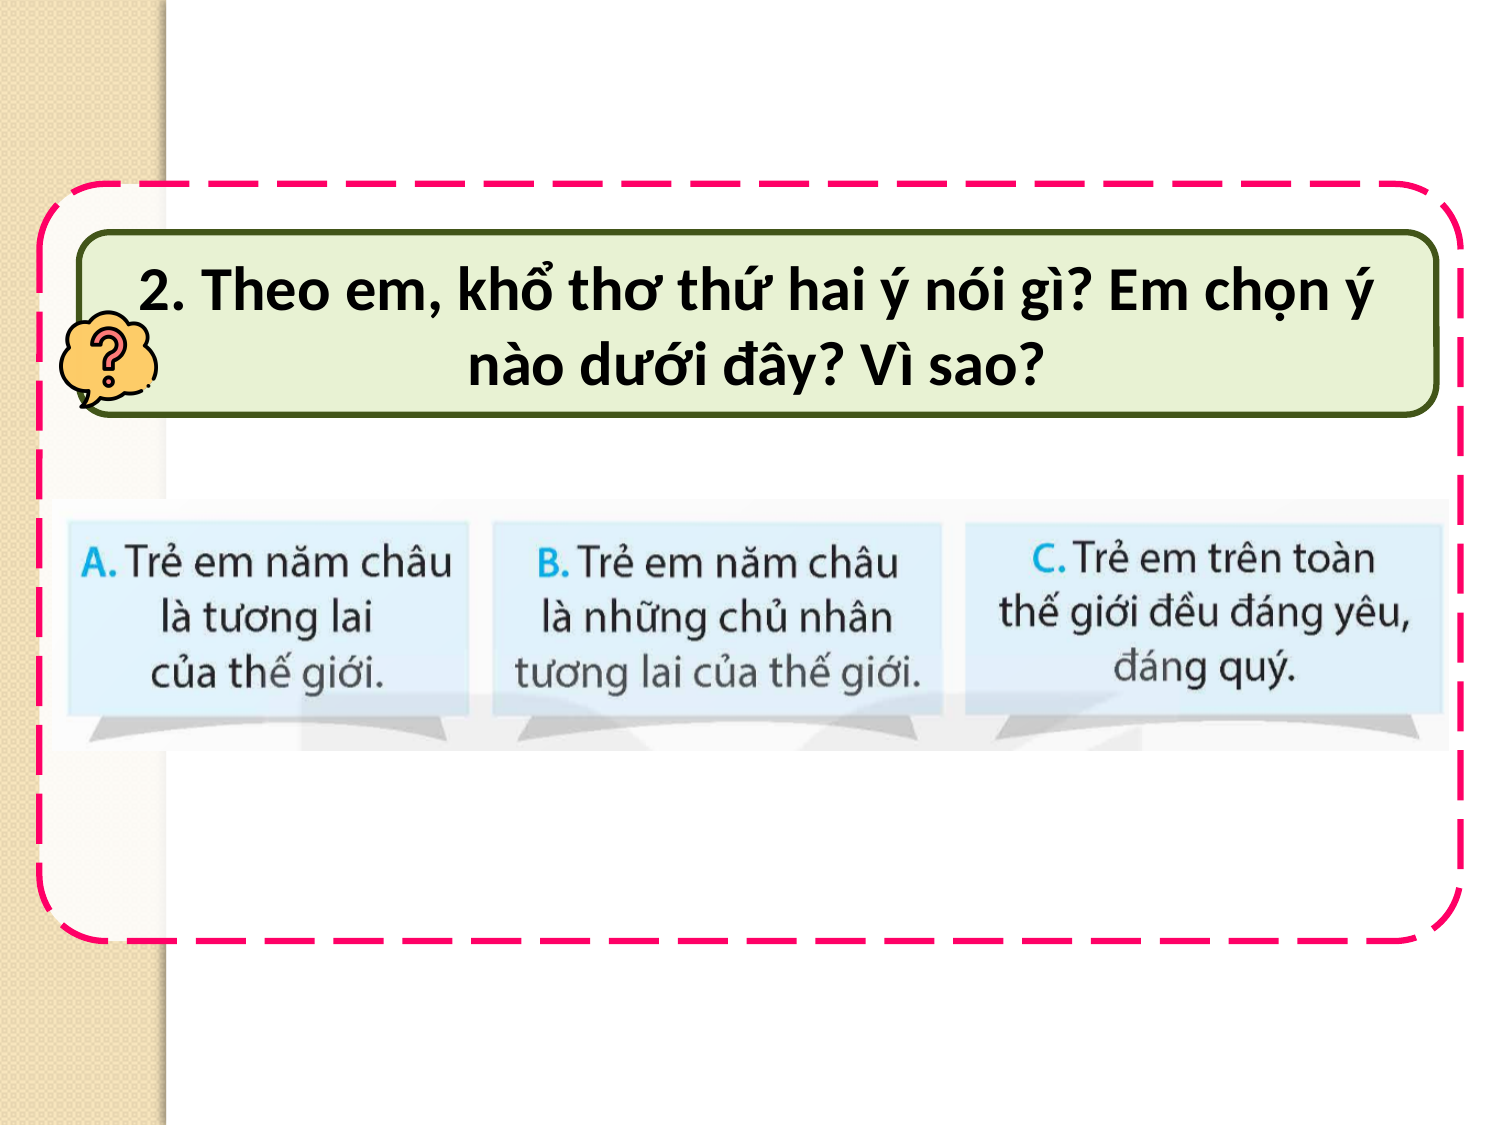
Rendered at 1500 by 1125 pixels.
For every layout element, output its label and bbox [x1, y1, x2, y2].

picture [52, 499, 1450, 751]
text_box [58, 231, 1437, 417]
text_box [37, 181, 1463, 944]
